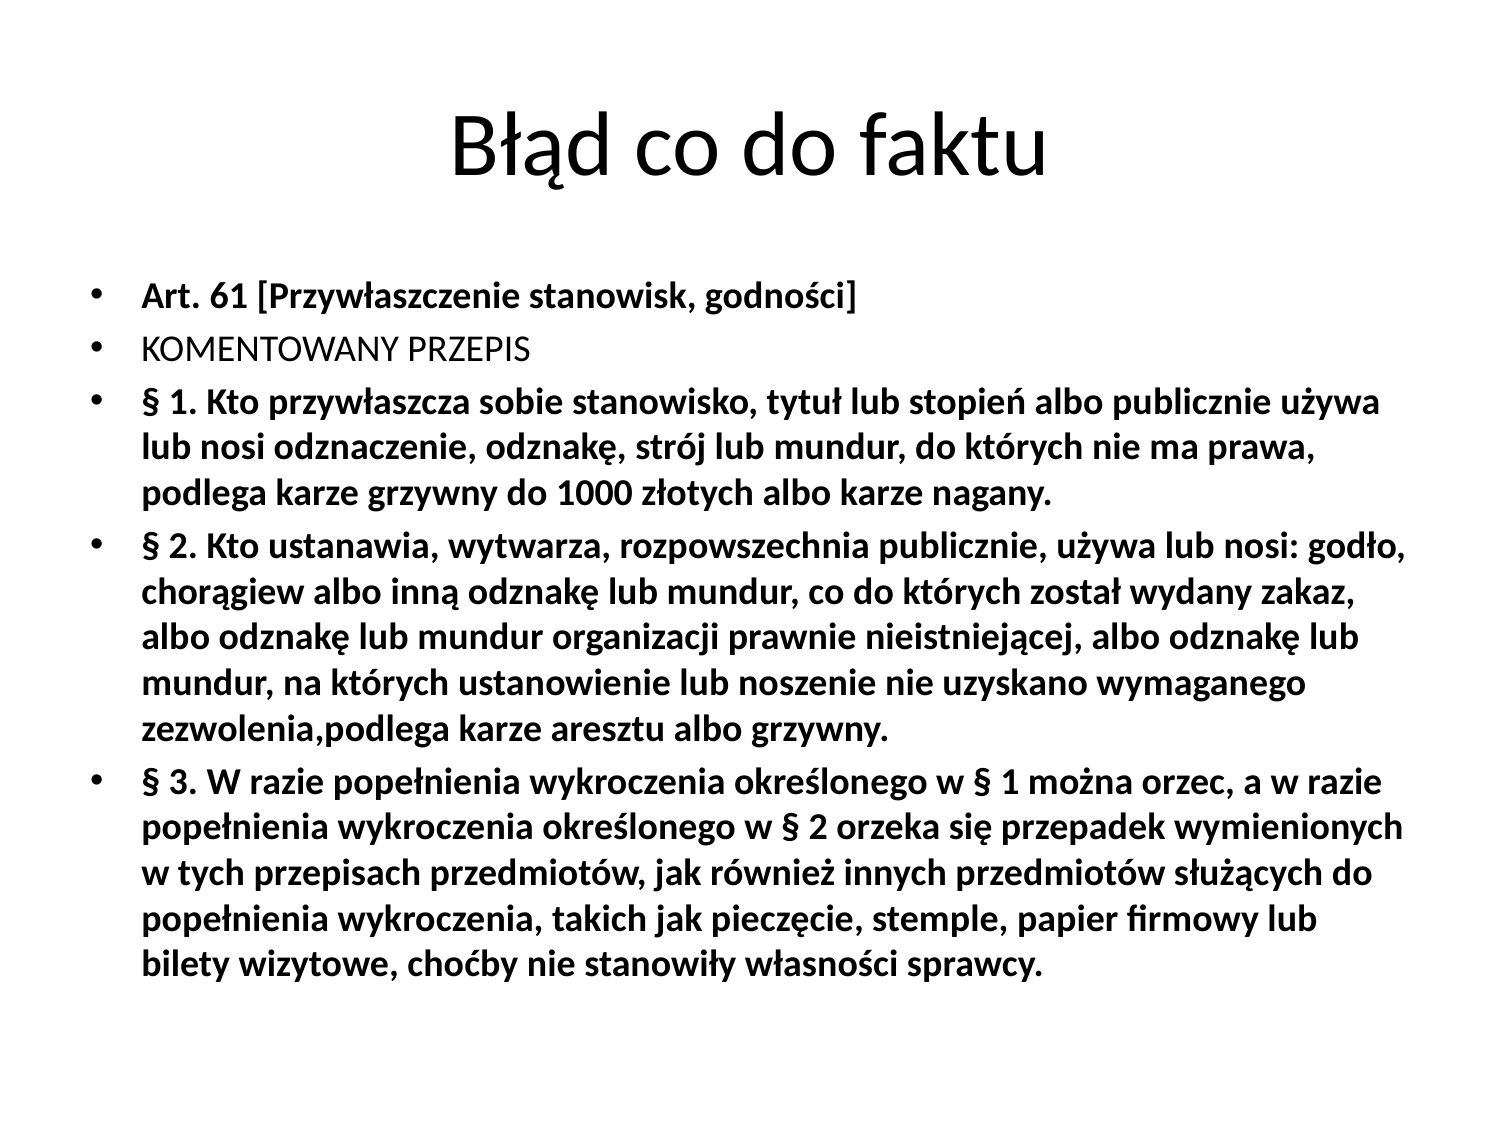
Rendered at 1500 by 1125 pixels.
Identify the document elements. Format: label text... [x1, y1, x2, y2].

title Błąd co do faktu [75, 45, 1425, 233]
list Art. 61 [Przywłaszczenie stanowisk, godności] KOMENTOWANY PRZEPIS § 1. Kto przywłaszcza sobie stanowisko, tytuł lub stopień albo publicznie używa lub nosi odznaczenie, odznakę, strój lub mundur, do których nie ma prawa, podlega karze grzywny do 1000 złotych albo karze nagany. § 2. Kto ustanawia, wytwarza, rozpowszechnia publicznie, używa lub nosi: godło, chorągiew albo inną odznakę lub mundur, co do których został wydany zakaz, albo odznakę lub mundur organizacji prawnie nieistniejącej, albo odznakę lub mundur, na których ustanowienie lub noszenie nie uzyskano wymaganego zezwolenia,podlega karze aresztu albo grzywny. § 3. W razie popełnienia wykroczenia określonego w § 1 można orzec, a w razie popełnienia wykroczenia określonego w § 2 orzeka się przepadek wymienionych w tych przepisach przedmiotów, jak również innych przedmiotów służących do popełnienia wykroczenia, takich jak pieczęcie, stemple, papier firmowy lub bilety wizytowe, choćby nie stanowiły własności sprawcy. [75, 262, 1425, 1005]
